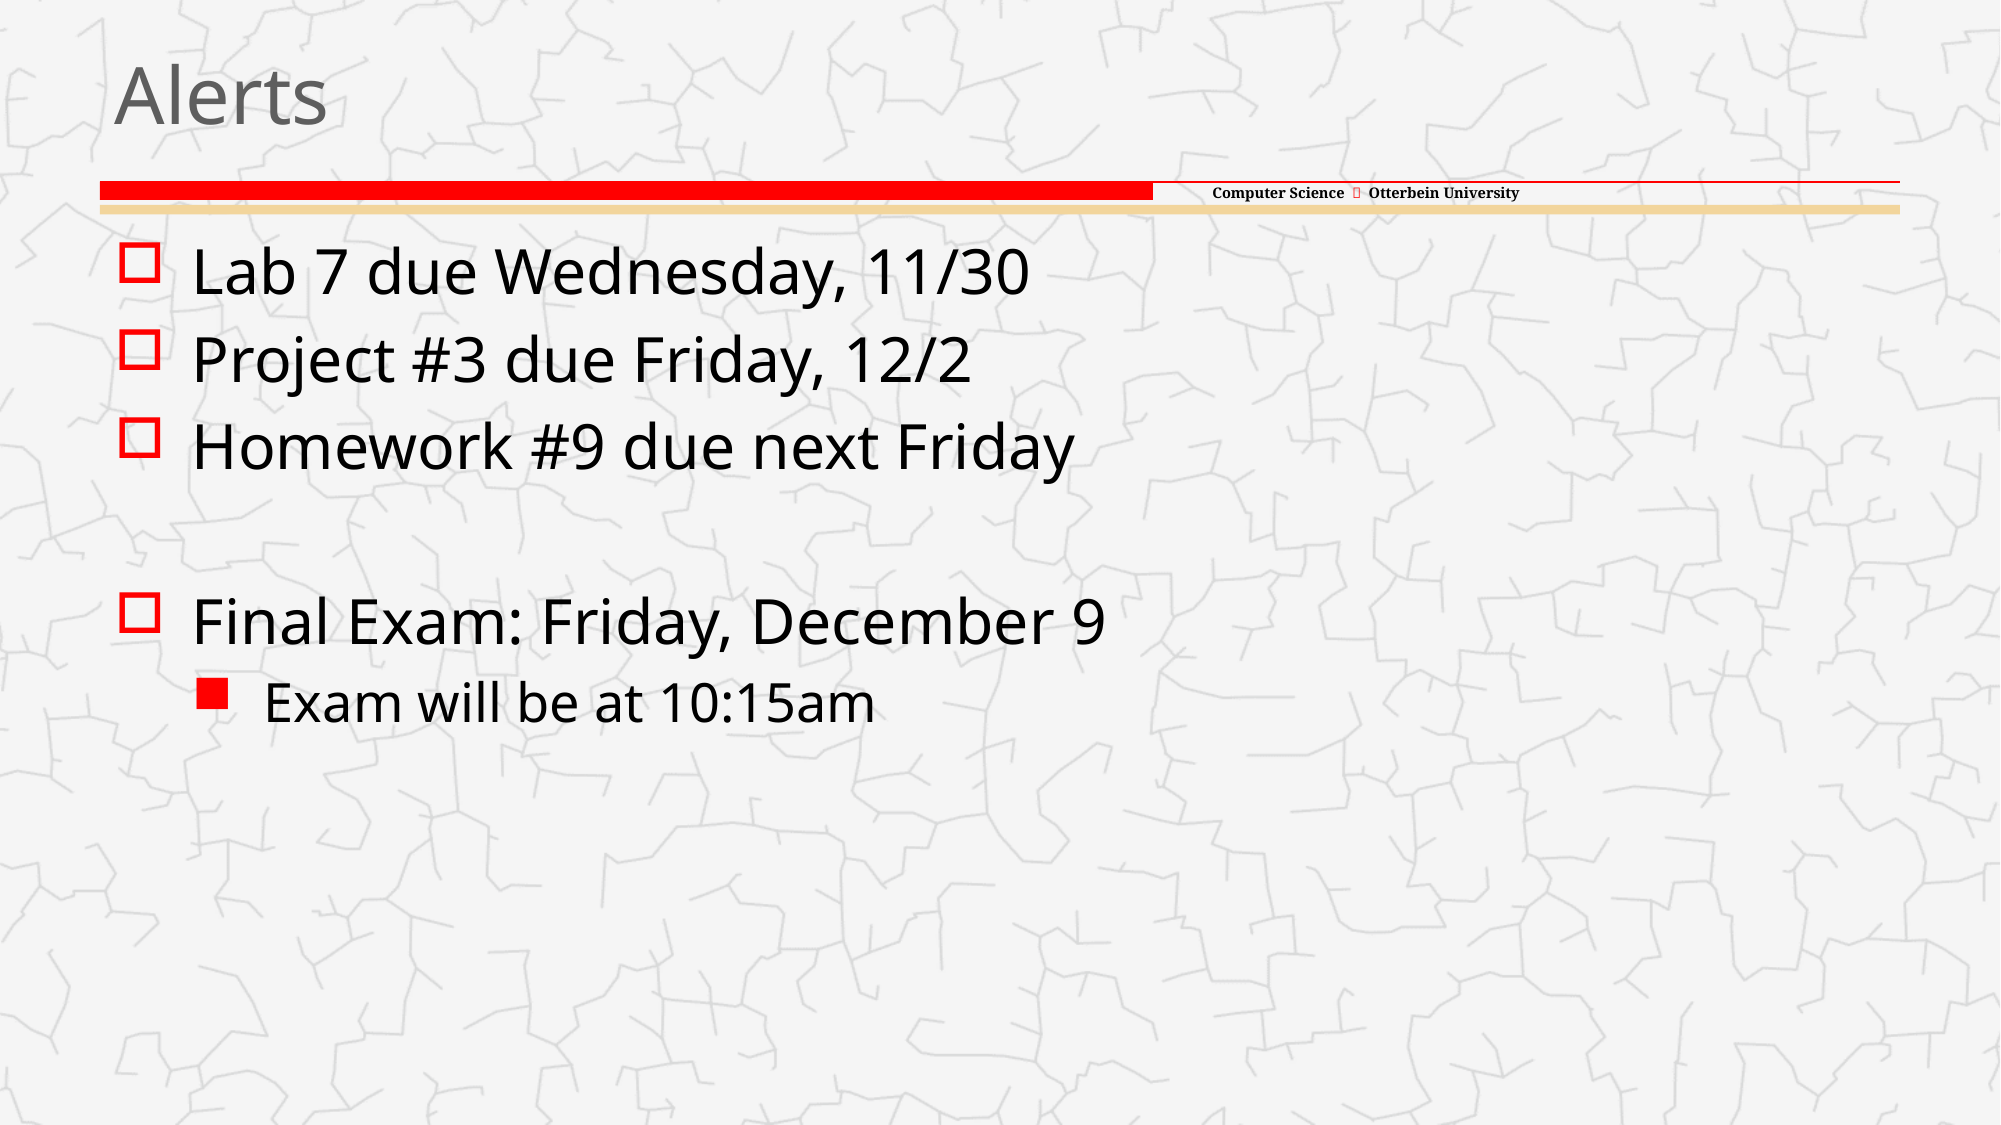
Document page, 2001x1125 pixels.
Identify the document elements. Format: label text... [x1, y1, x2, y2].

picture [0, 0, 2001, 1125]
title Alerts [99, 37, 1900, 175]
list Lab 7 due Wednesday, 11/30 Project #3 due Friday, 12/2 Homework #9 due next Friday Final Exam: Friday, December 9 Exam will be at 10:15am [99, 224, 1900, 1088]
